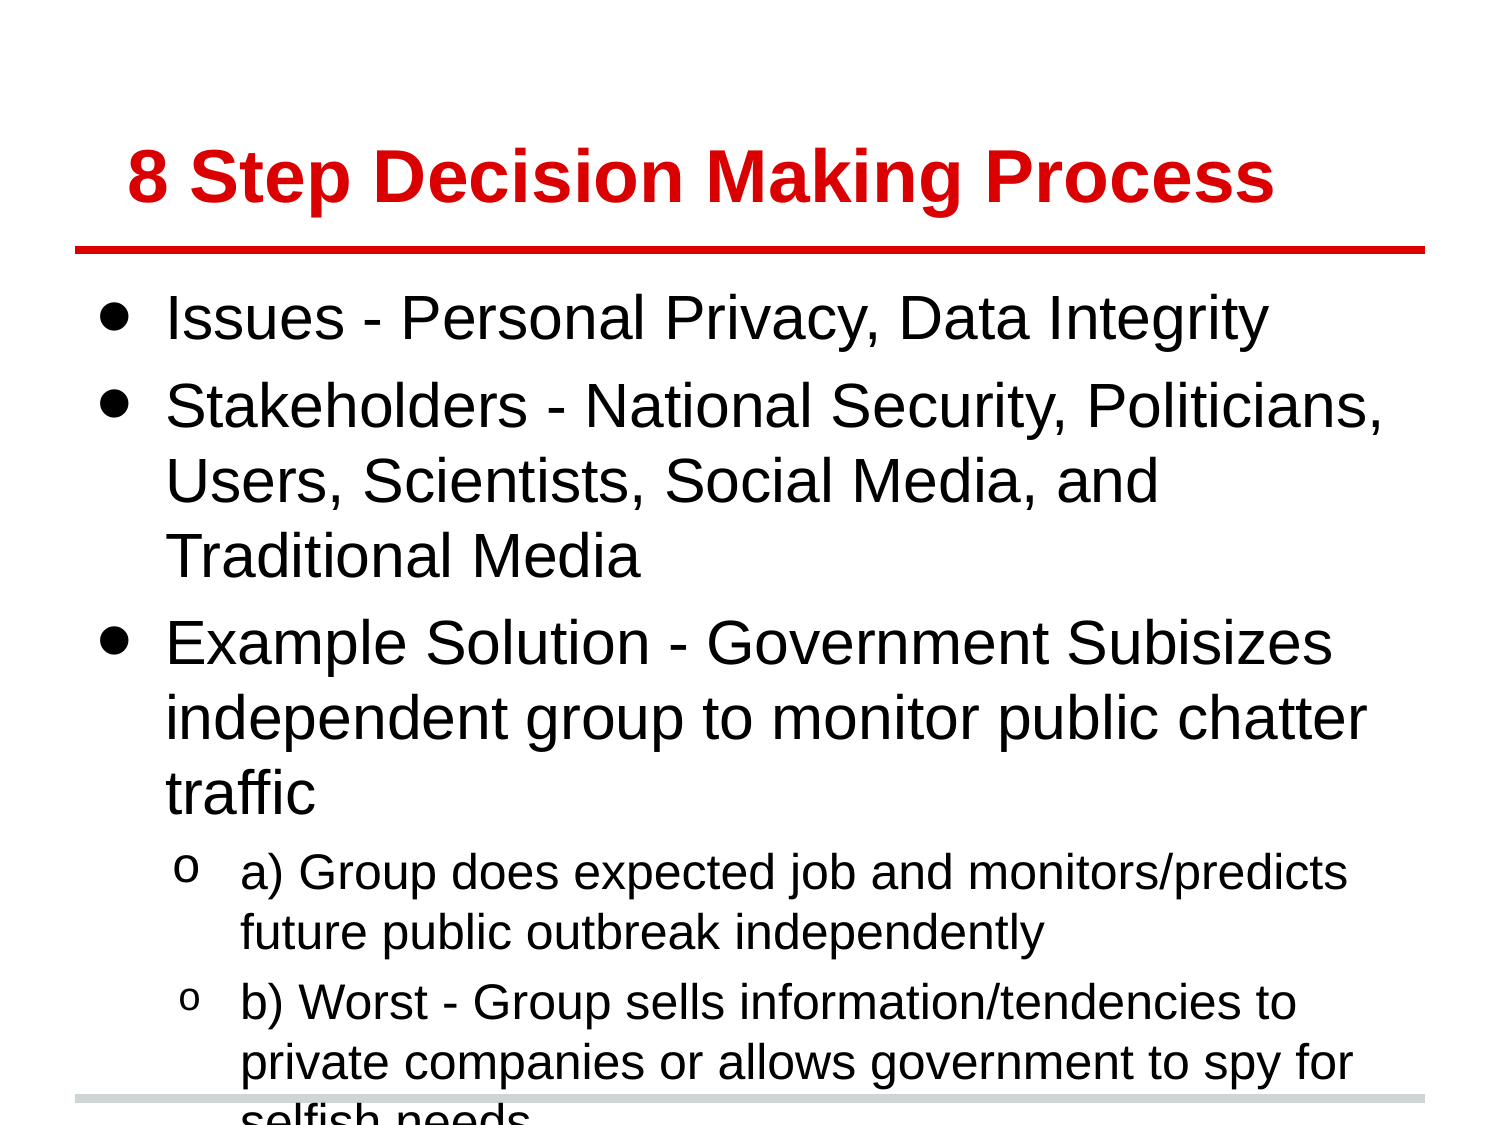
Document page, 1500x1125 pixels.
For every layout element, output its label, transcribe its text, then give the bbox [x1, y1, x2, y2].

list Issues - Personal Privacy, Data Integrity Stakeholders - National Security, Politicians, Users, Scientists, Social Media, and Traditional Media Example Solution - Government Subisizes independent group to monitor public chatter traffic a) Group does expected job and monitors/predicts future public outbreak independently b) Worst - Group sells information/tendencies to private companies or allows government to spy for selfish needs [75, 262, 1425, 1125]
title 8 Step Decision Making Process [75, 14, 1425, 233]
